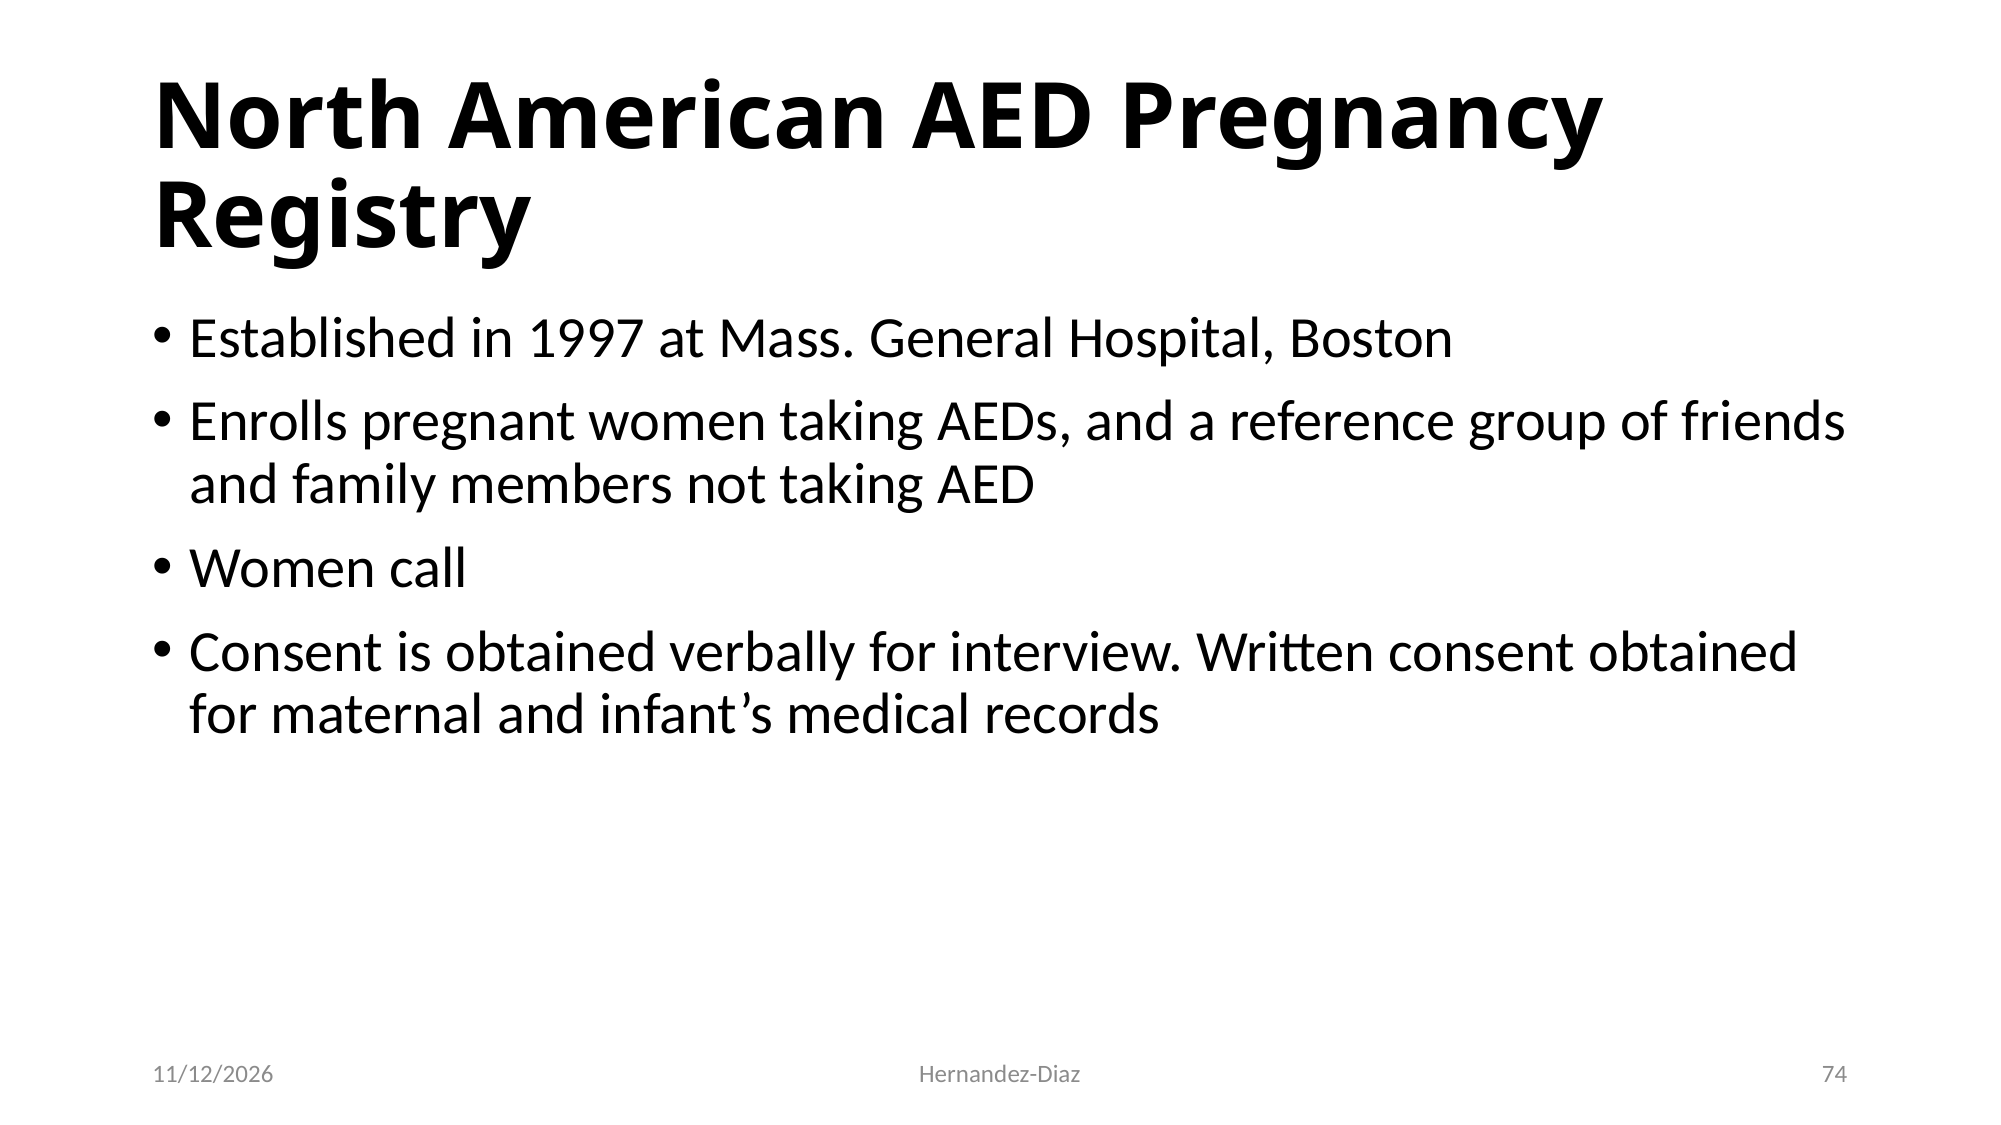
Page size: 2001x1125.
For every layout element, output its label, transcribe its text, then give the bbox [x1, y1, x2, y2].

list Established in 1997 at Mass. General Hospital, Boston Enrolls pregnant women taking AEDs, and a reference group of friends and family members not taking AED Women call Consent is obtained verbally for interview. Written consent obtained for maternal and infant’s medical records [137, 299, 1863, 1014]
text_box North American AED Pregnancy Registry [137, 59, 1863, 278]
footer Hernandez-Diaz [662, 1042, 1338, 1103]
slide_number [137, 1042, 588, 1103]
slide_number 74 [1412, 1042, 1863, 1103]
